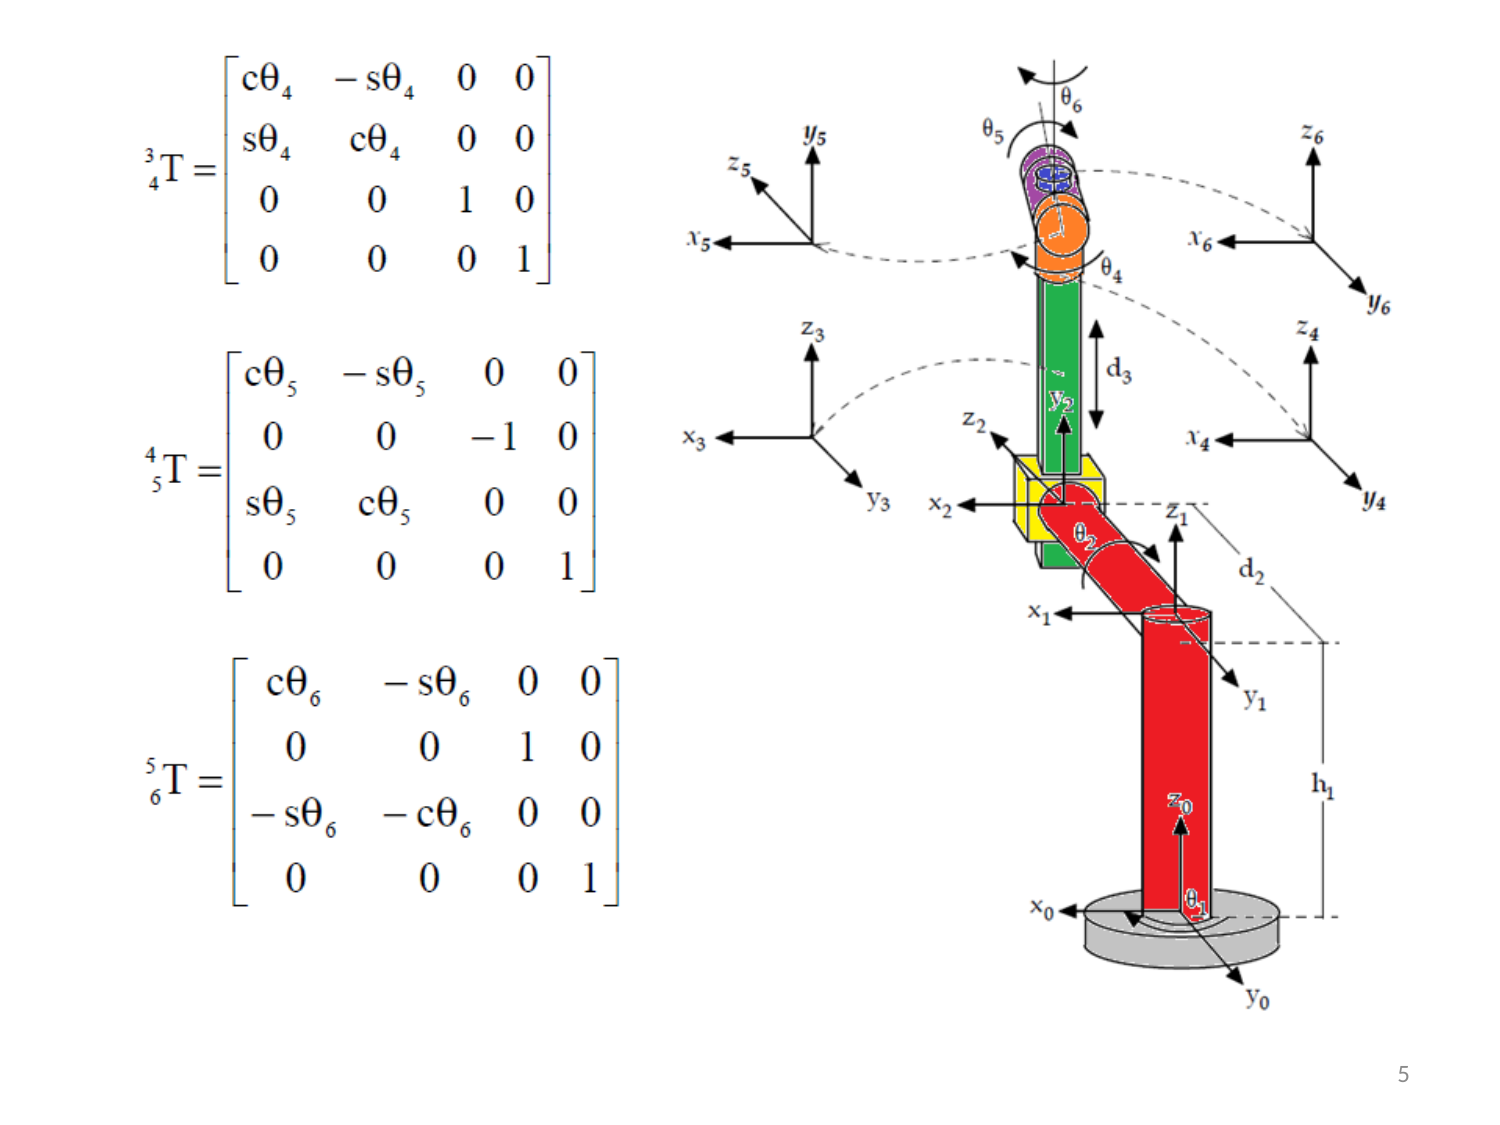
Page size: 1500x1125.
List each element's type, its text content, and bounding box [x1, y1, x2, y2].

slide_number 5 [1074, 1060, 1425, 1103]
picture [76, 17, 1500, 1053]
